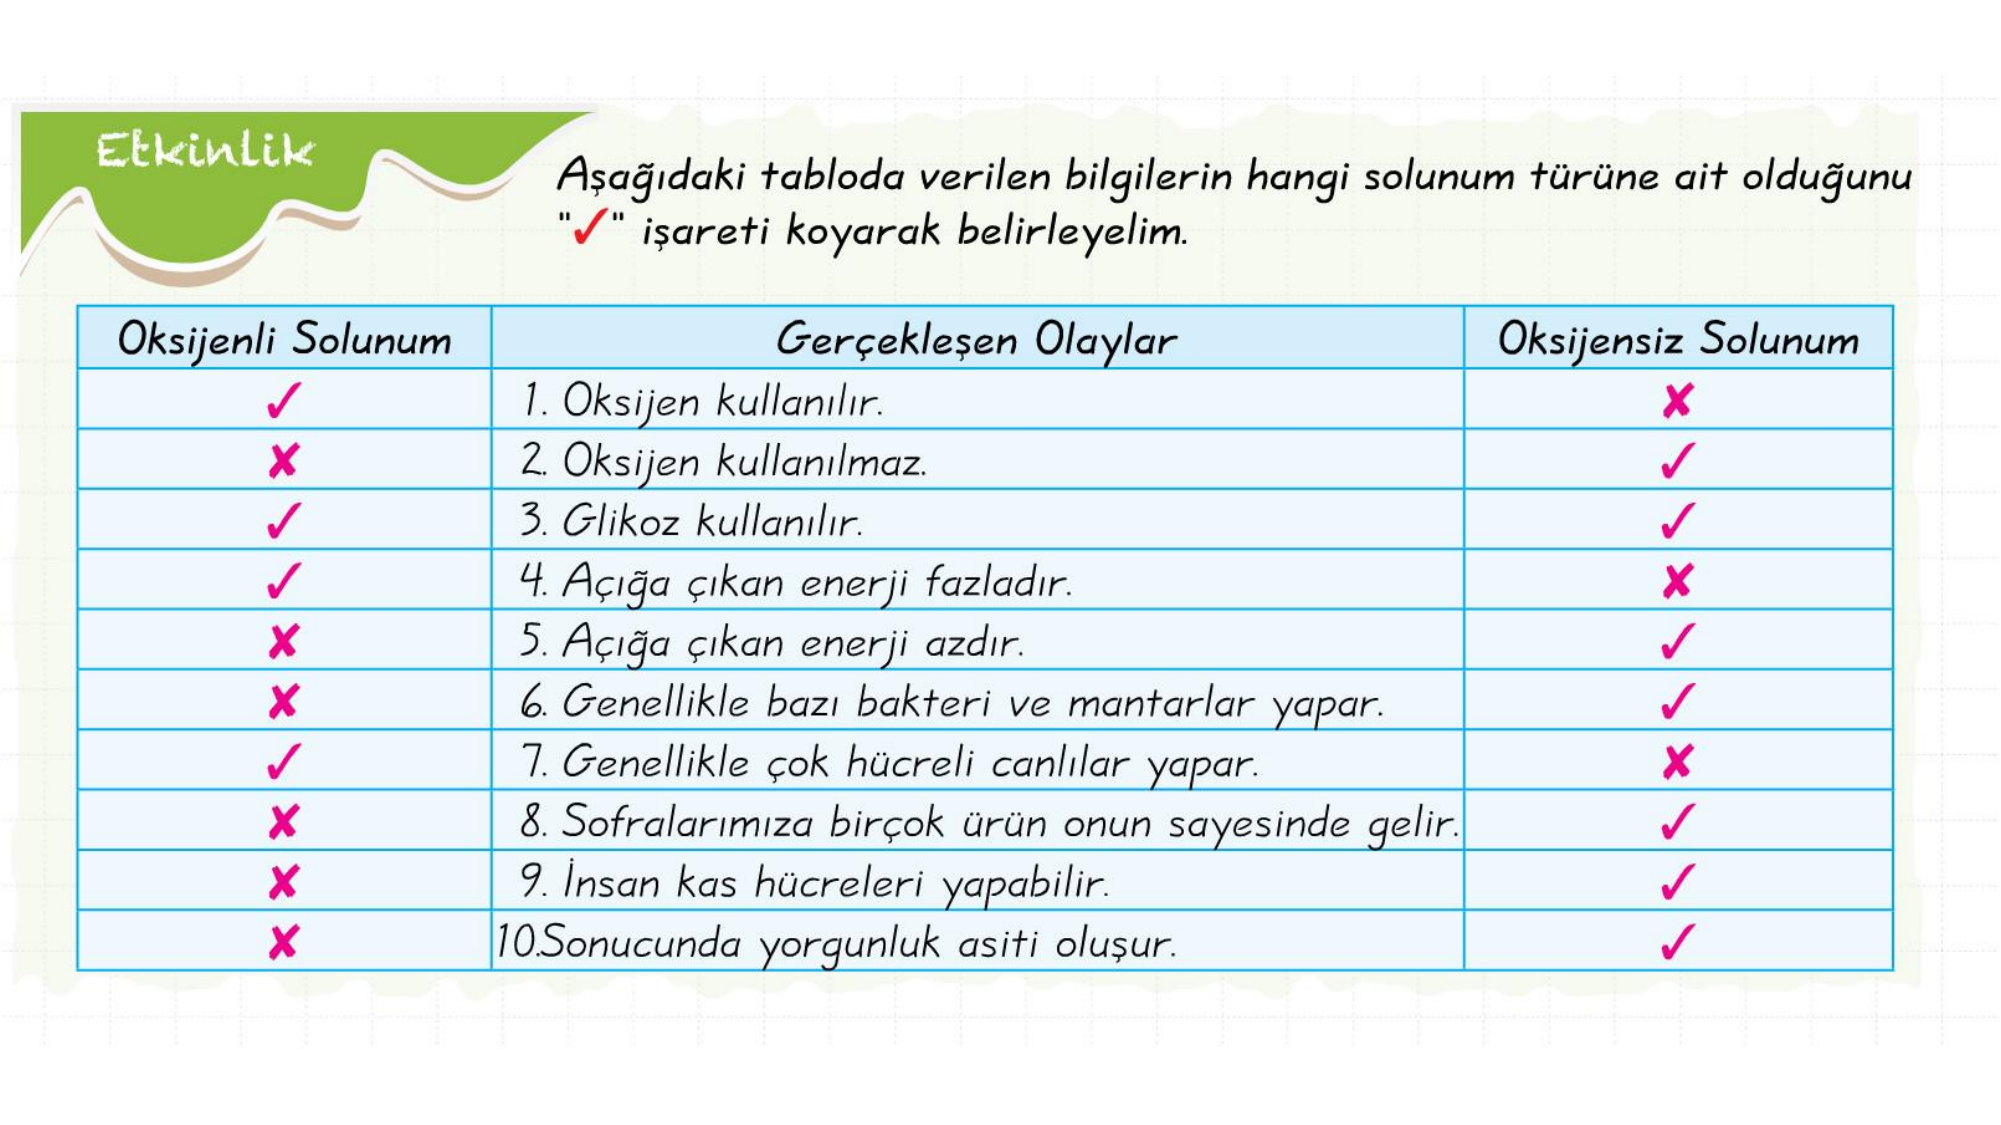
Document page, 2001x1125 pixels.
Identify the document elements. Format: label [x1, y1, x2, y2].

picture [0, 76, 2000, 1049]
